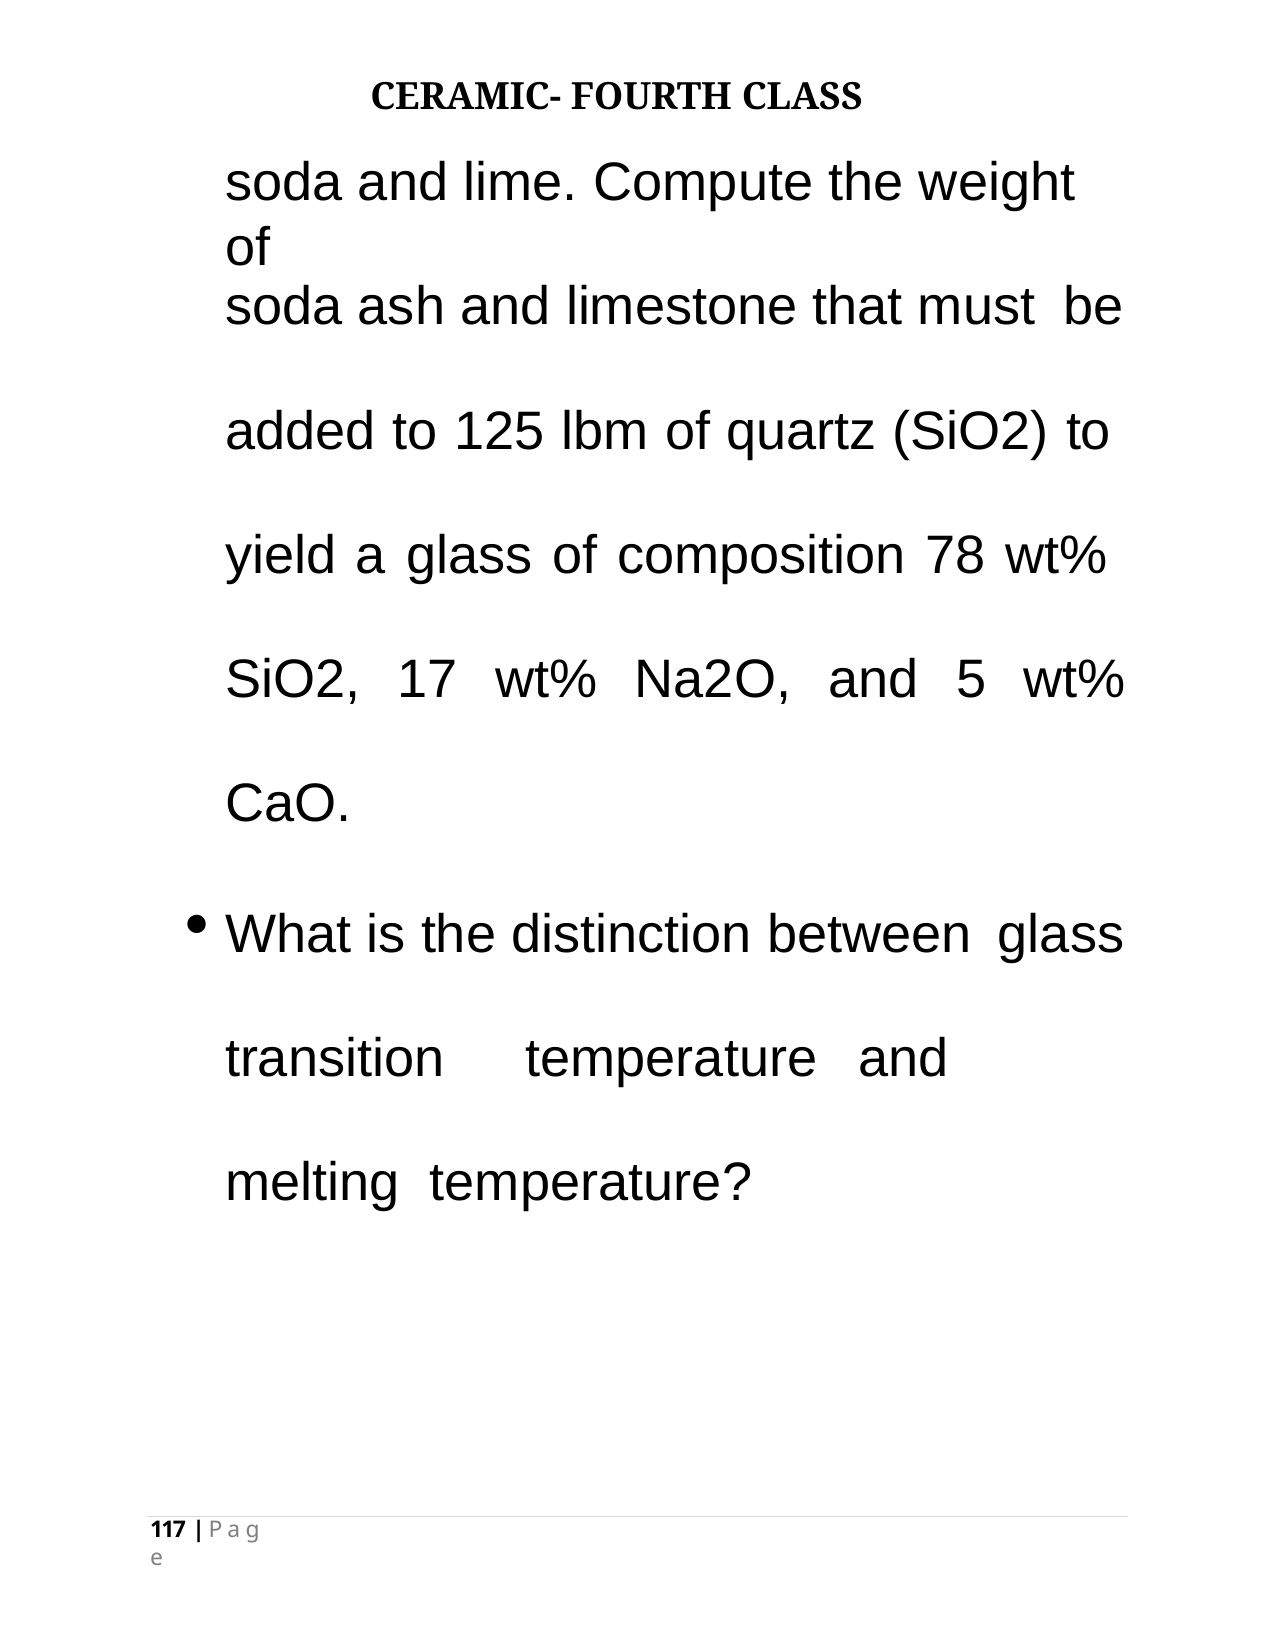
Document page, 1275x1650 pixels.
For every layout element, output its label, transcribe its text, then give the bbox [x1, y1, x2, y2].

text_box 117 | P a g e [145, 1521, 272, 1570]
text_box CERAMIC- FOURTH CLASS [368, 69, 907, 117]
text_box soda ash and limestone that must be added to 125 lbm of quartz (SiO2) to yield a glass of composition 78 wt% SiO2, 17 wt% Na2O, and 5 wt% CaO. [222, 268, 1128, 833]
title soda and lime. Compute the weight of [222, 144, 1128, 268]
text_box What is the distinction between glass transition temperature and melting temperature? [185, 895, 1128, 1212]
